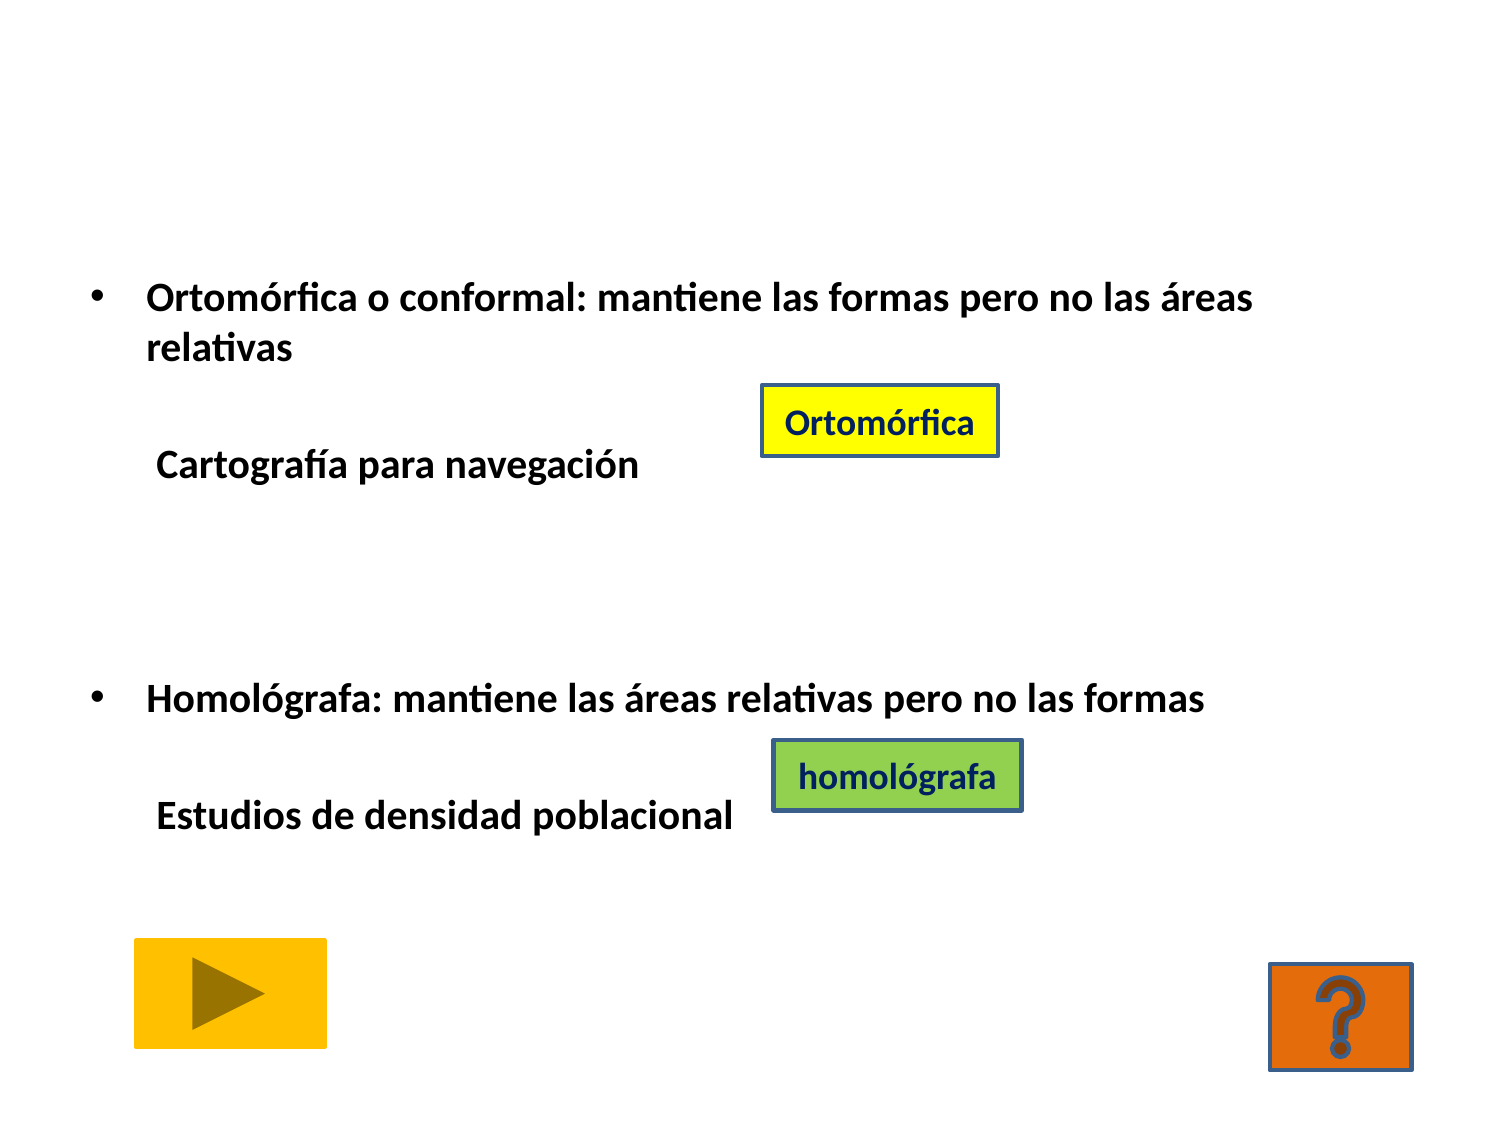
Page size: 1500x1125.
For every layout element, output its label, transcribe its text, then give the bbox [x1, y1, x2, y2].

text_box [134, 938, 327, 1049]
text_box Ortomórfica [760, 383, 1000, 458]
text_box [1268, 962, 1414, 1072]
text_box homológrafa [771, 738, 1024, 813]
list Ortomórfica o conformal: mantiene las formas pero no las áreas relativas Cartografía para navegación Homológrafa: mantiene las áreas relativas pero no las formas Estudios de densidad poblacional [74, 262, 1426, 1006]
